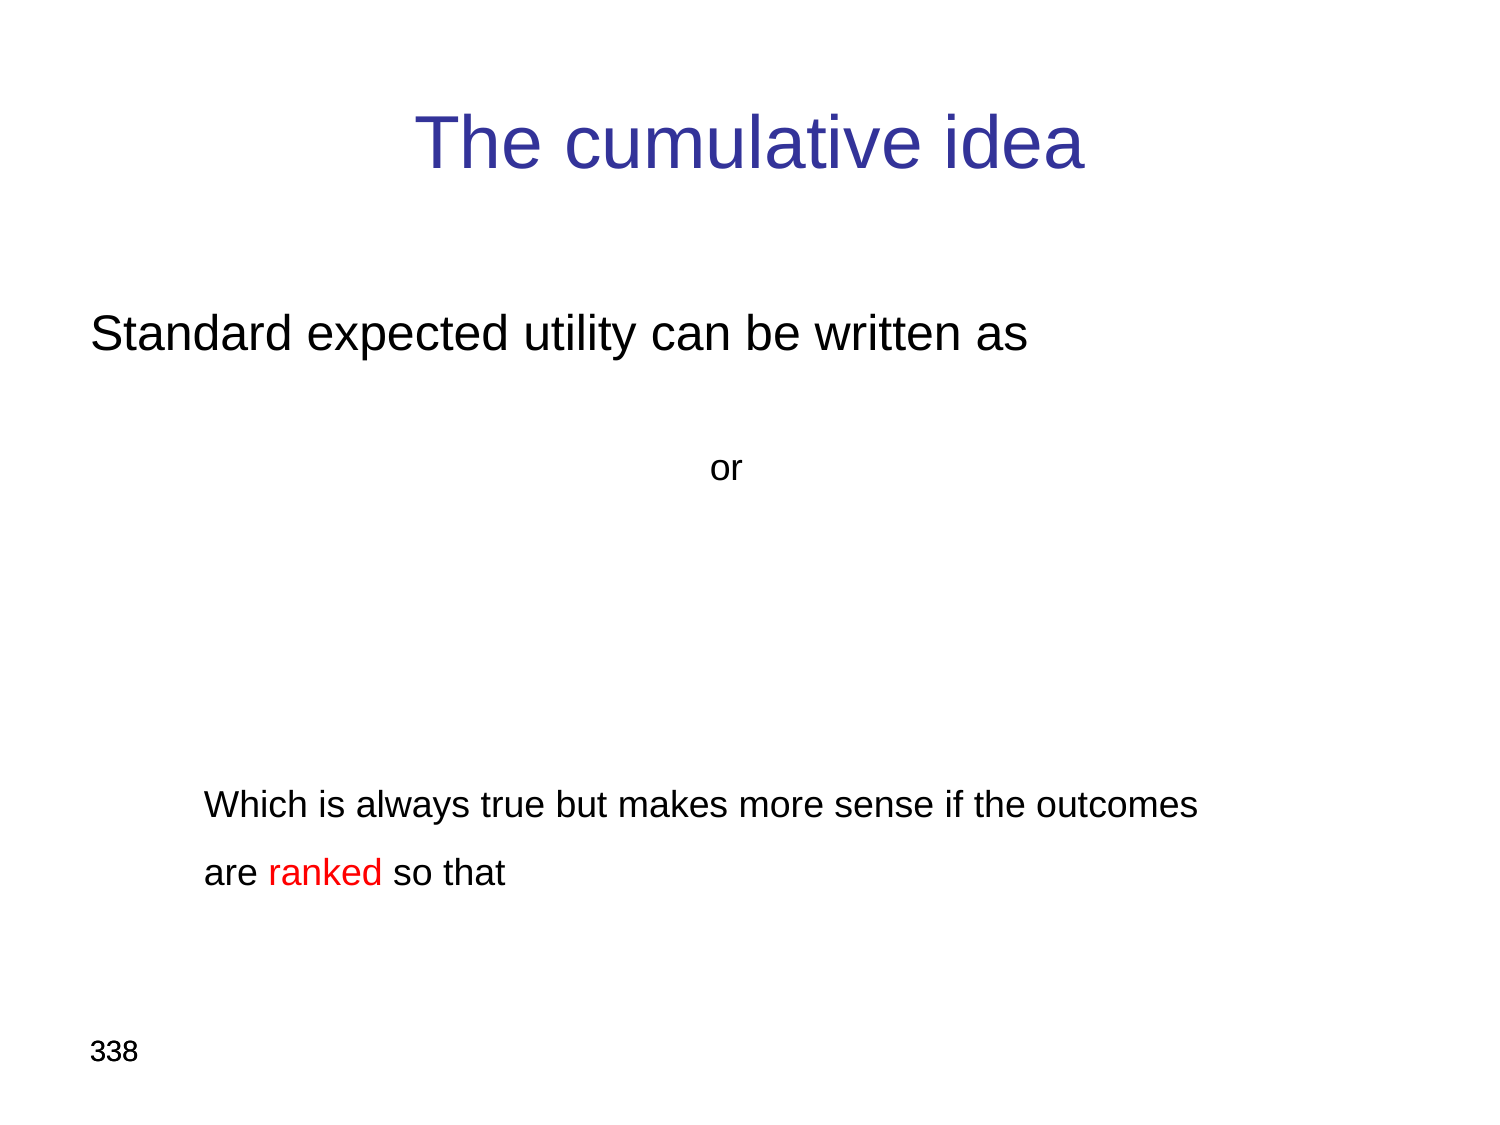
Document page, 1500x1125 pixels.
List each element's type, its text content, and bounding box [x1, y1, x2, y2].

slide_number 338 [74, 1024, 426, 1103]
list Standard expected utility can be written as [75, 262, 1425, 386]
text_box or [695, 435, 759, 496]
title The cumulative idea [75, 45, 1425, 233]
